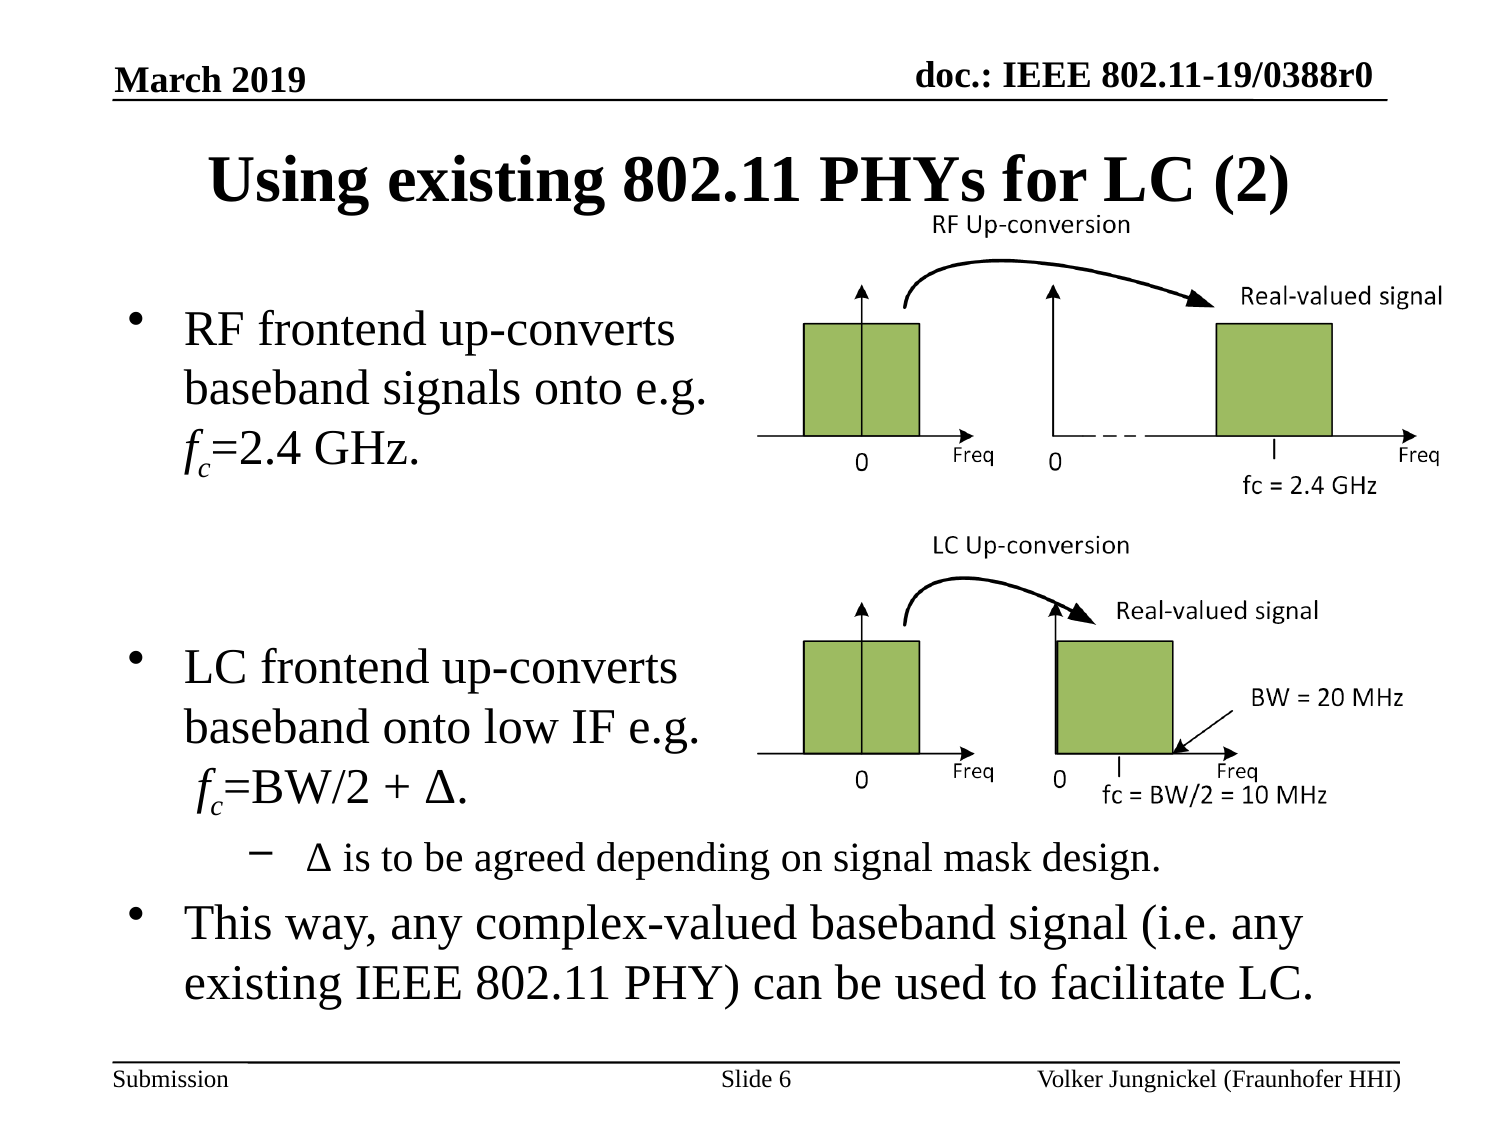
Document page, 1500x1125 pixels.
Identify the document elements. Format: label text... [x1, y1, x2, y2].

text_box RF frontend up-converts baseband signals onto e.g. fc=2.4 GHz. LC frontend up-converts baseband onto low IF e.g. fc=BW/2 + Δ. Δ is to be agreed depending on signal mask design. This way, any complex-valued baseband signal (i.e. any existing IEEE 802.11 PHY) can be used to facilitate LC. [112, 287, 1475, 1063]
slide_number Slide 6 [720, 1063, 792, 1093]
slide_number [114, 0, 309, 101]
text_box Using existing 802.11 PHYs for LC (2) [74, 87, 1425, 263]
footer Volker Jungnickel (Fraunhofer HHI) [1024, 1061, 1402, 1093]
picture [755, 199, 1458, 826]
